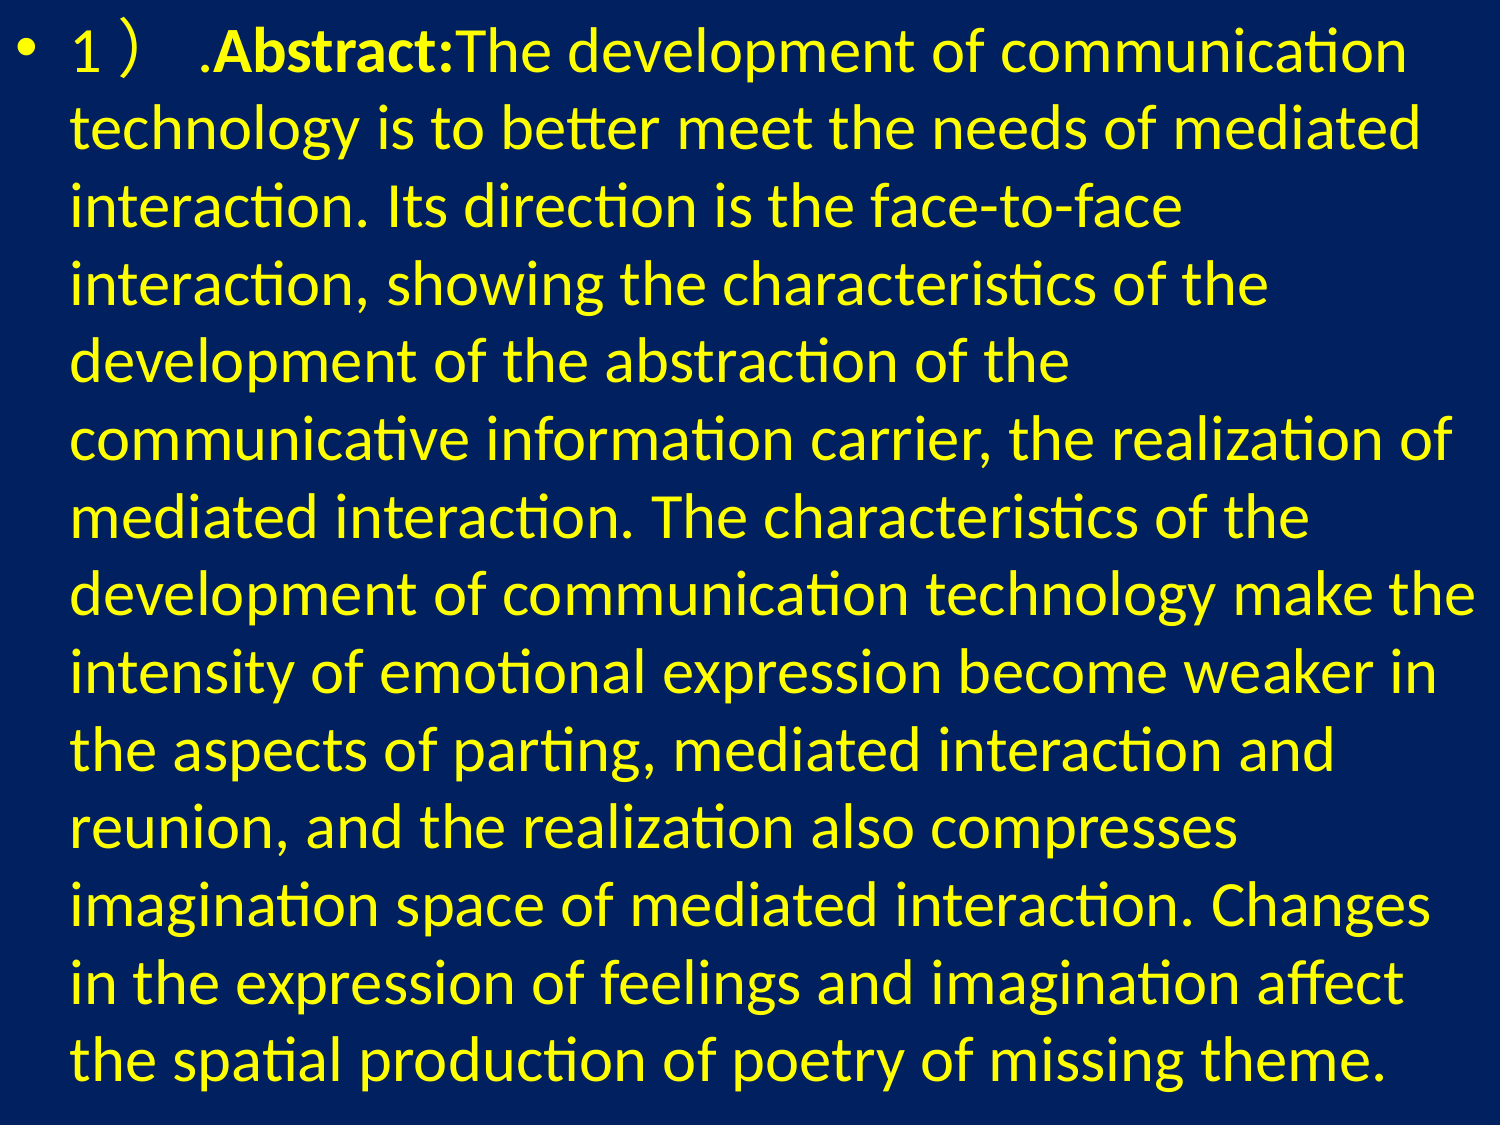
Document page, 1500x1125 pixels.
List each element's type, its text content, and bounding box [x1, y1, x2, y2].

list 1）.Abstract:The development of communication technology is to better meet the needs of mediated interaction. Its direction is the face-to-face interaction, showing the characteristics of the development of the abstraction of the communicative information carrier, the realization of mediated interaction. The characteristics of the development of communication technology make the intensity of emotional expression become weaker in the aspects of parting, mediated interaction and reunion, and the realization also compresses imagination space of mediated interaction. Changes in the expression of feelings and imagination affect the spatial production of poetry of missing theme. [0, 0, 1500, 1125]
